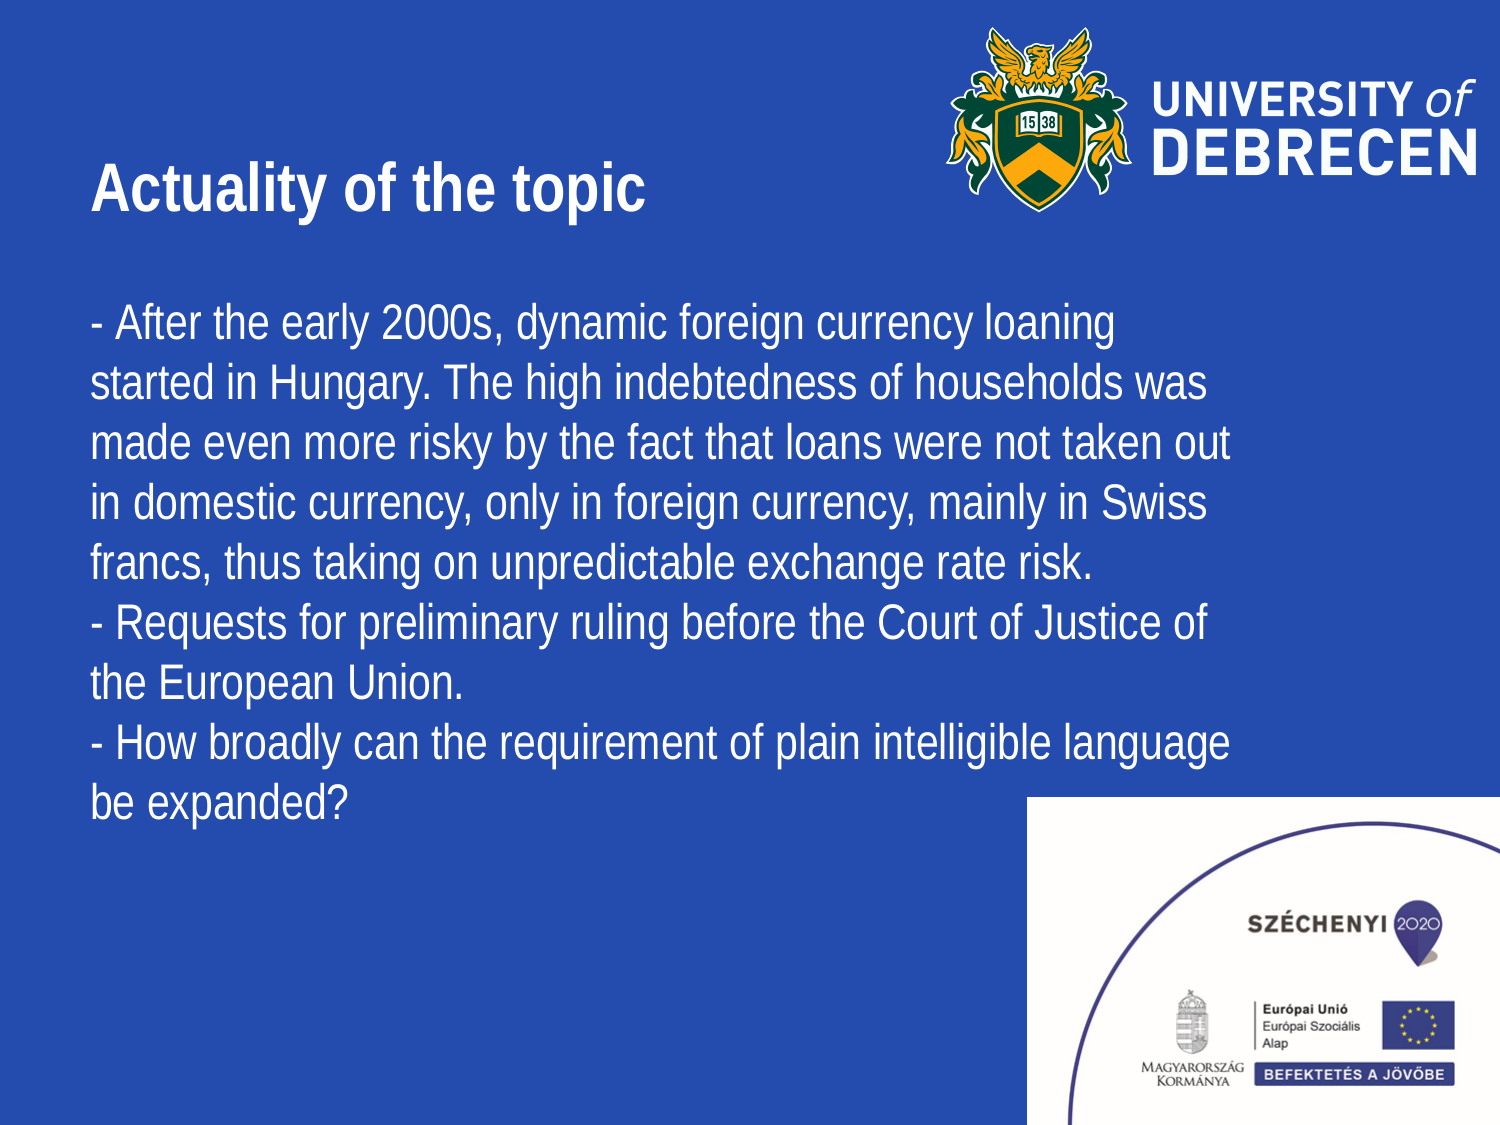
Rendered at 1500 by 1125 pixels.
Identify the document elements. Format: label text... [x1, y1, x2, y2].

text_box Actuality of the topic [74, 45, 1425, 233]
picture [945, 26, 1500, 213]
picture [1026, 797, 1500, 1125]
title - After the early 2000s, dynamic foreign currency loaning started in Hungary. The high indebtedness of households was made even more risky by the fact that loans were not taken out in domestic currency, only in foreign currency, mainly in Swiss francs, thus taking on unpredictable exchange rate risk. - Requests for preliminary ruling before the Court of Justice of the European Union. - How broadly can the requirement of plain intelligible language be expanded? [75, 265, 1264, 882]
